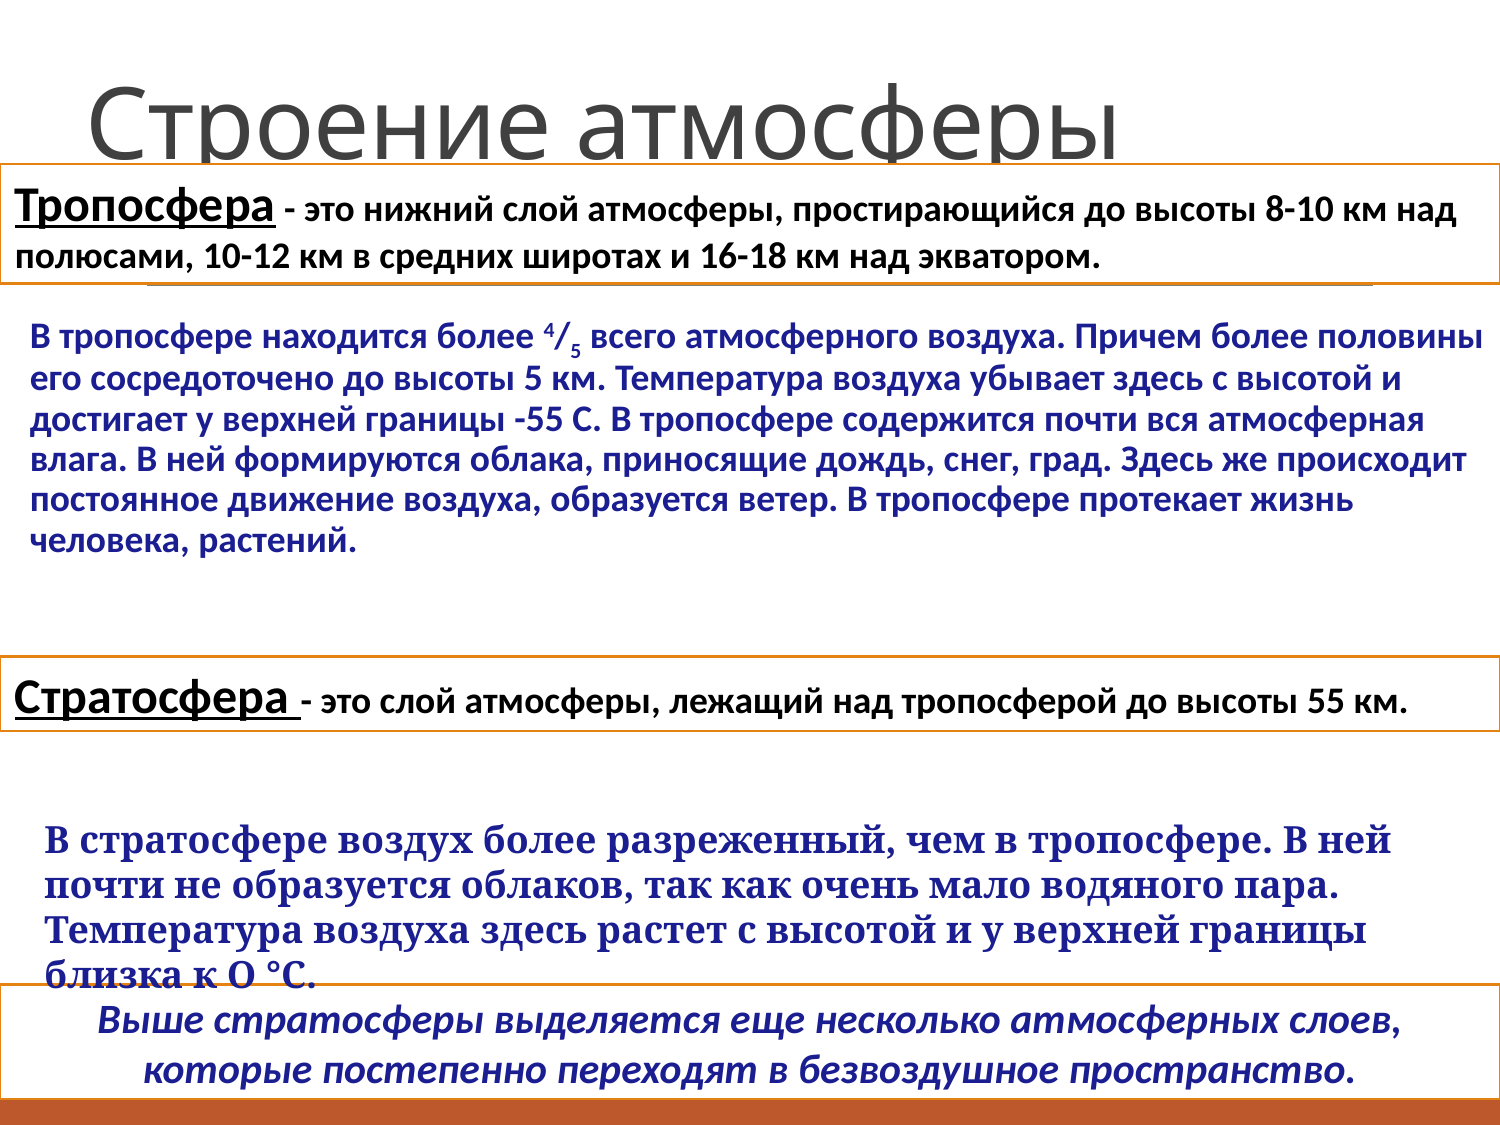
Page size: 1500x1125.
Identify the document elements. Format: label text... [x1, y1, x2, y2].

text_box В стратосфере воздух более разреженный, чем в тропосфере. В ней почти не образуется облаков, так как очень мало водяного пара. Температура воздуха здесь растет с высотой и у верхней границы близка к О °С. [0, 808, 1500, 1004]
title Строение атмосферы [70, 0, 1421, 163]
text_box Тропосфера - это нижний слой атмосферы, простирающийся до высоты 8-10 км над полюсами, 10-12 км в средних широтах и 16-18 км над экватором. [0, 163, 1500, 285]
text_box Выше стратосферы выделяется еще несколько атмосферных слоев, которые постепенно переходят в безвоздушное пространство. [0, 1004, 1500, 1100]
text_box Стратосфера - это слой атмосферы, лежащий над тропосферой до высоты 55 км. [0, 655, 1500, 732]
list В тропосфере находится более 4/5 всего атмосферного воздуха. Причем более половины его сосредоточено до высоты 5 км. Температура воздуха убывает здесь с высотой и достигает у верхней границы -55 С. В тропосфере содержится почти вся атмосферная влага. В ней формируются облака, приносящие дождь, снег, град. Здесь же происходит постоянное движение воздуха, образуется ветер. В тропосфере протекает жизнь человека, растений. [0, 304, 1500, 645]
